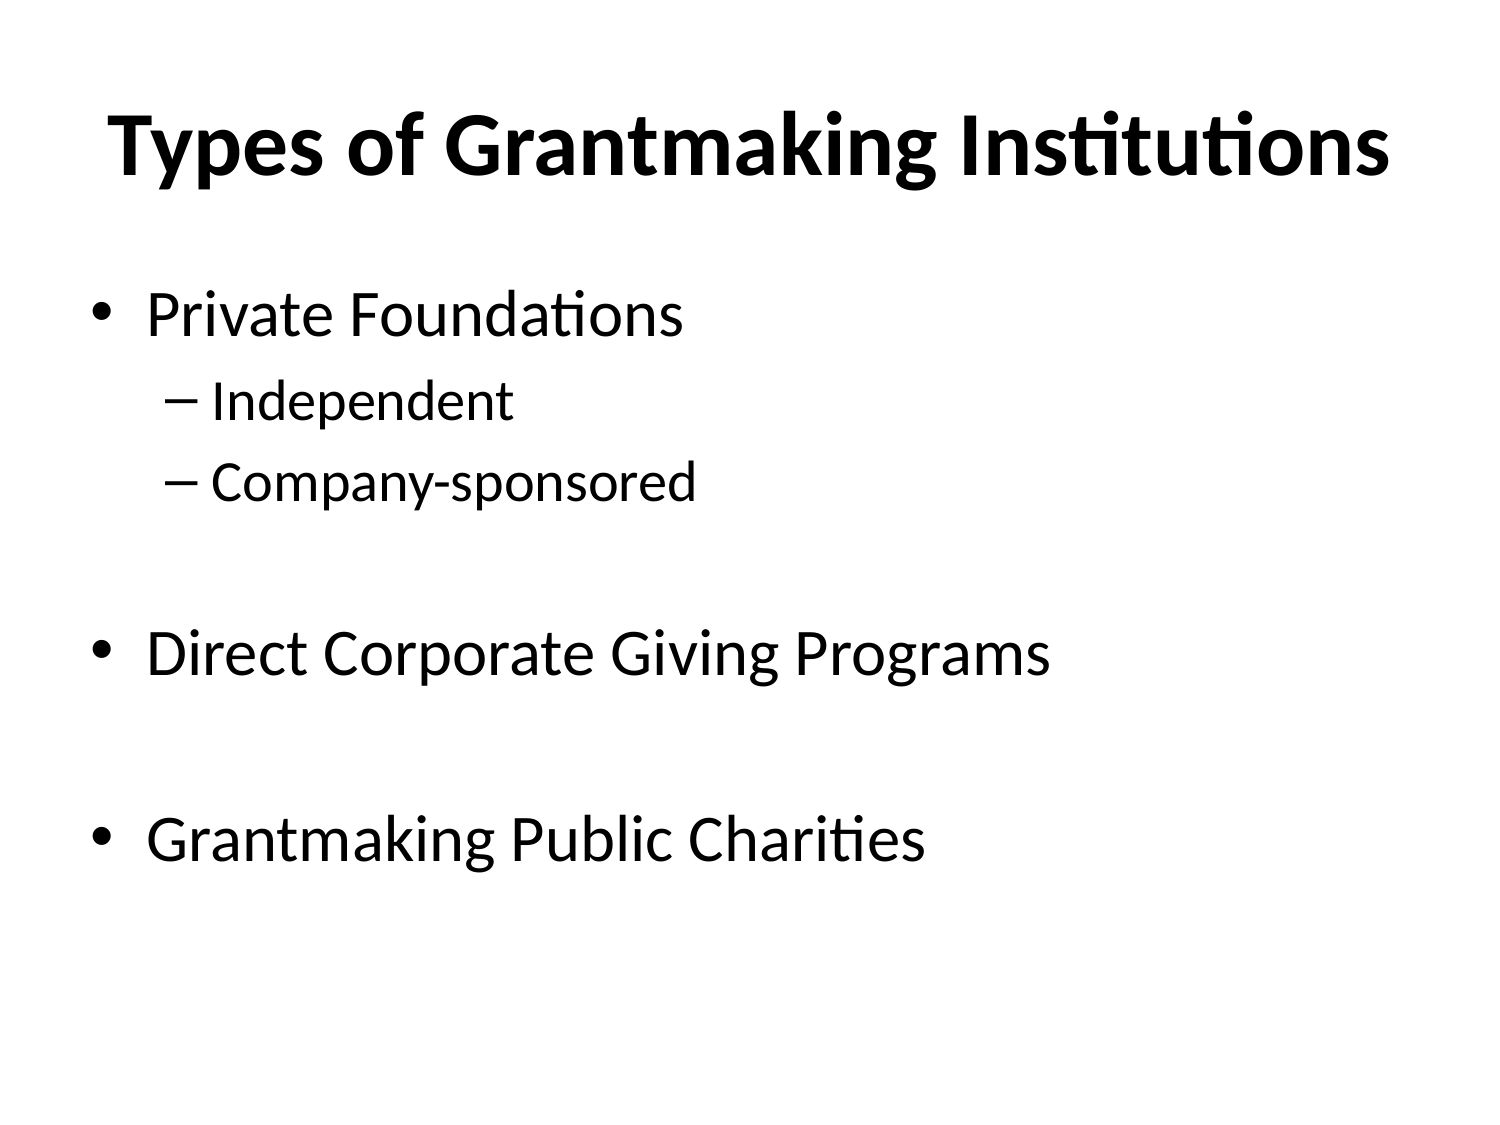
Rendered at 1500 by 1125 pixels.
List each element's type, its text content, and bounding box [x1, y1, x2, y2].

title Types of Grantmaking Institutions [75, 45, 1425, 233]
list Private Foundations Independent Company-sponsored Direct Corporate Giving Programs Grantmaking Public Charities [75, 262, 1463, 1075]
